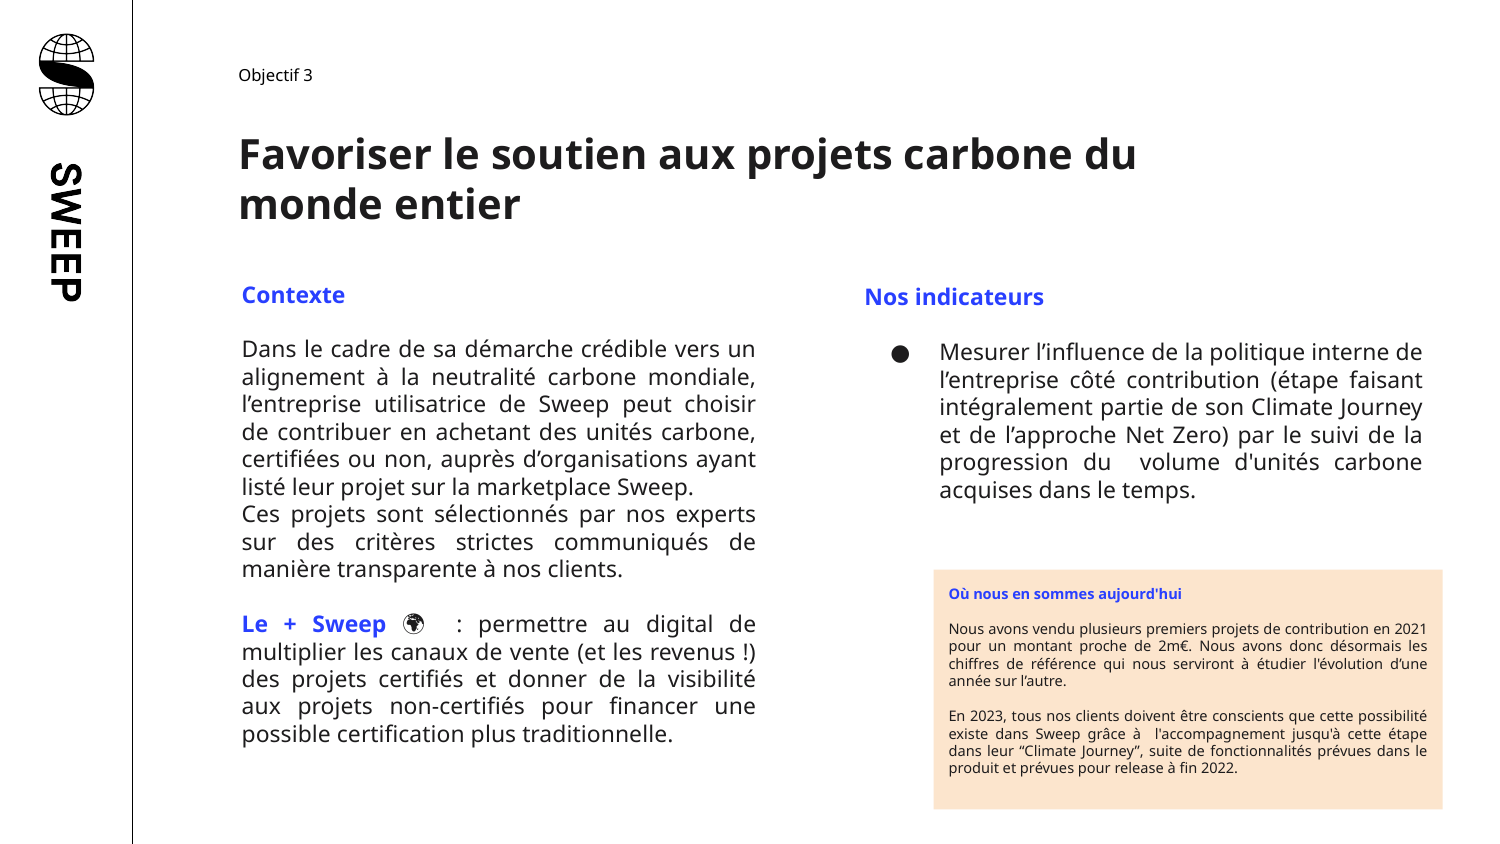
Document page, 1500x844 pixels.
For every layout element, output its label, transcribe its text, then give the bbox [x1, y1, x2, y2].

text_box Nos indicateurs Mesurer l’influence de la politique interne de l’entreprise côté contribution (étape faisant intégralement partie de son Climate Journey et de l’approche Net Zero) par le suivi de la progression du volume d'unités carbone acquises dans le temps. [849, 267, 1439, 546]
text_box Objectif 3 [227, 54, 719, 95]
text_box Favoriser le soutien aux projets carbone du monde entier [227, 122, 1240, 200]
text_box Où nous en sommes aujourd'hui Nous avons vendu plusieurs premiers projets de contribution en 2021 pour un montant proche de 2m€. Nous avons donc désormais les chiffres de référence qui nous serviront à étudier l'évolution d’une année sur l’autre. En 2023, tous nos clients doivent être conscients que cette possibilité existe dans Sweep grâce à l'accompagnement jusqu'à cette étape dans leur “Climate Journey”, suite de fonctionnalités prévues dans le produit et prévues pour release à fin 2022. [933, 569, 1443, 810]
text_box Contexte Dans le cadre de sa démarche crédible vers un alignement à la neutralité carbone mondiale, l’entreprise utilisatrice de Sweep peut choisir de contribuer en achetant des unités carbone, certifiées ou non, auprès d’organisations ayant listé leur projet sur la marketplace Sweep. Ces projets sont sélectionnés par nos experts sur des critères strictes communiqués de manière transparente à nos clients. Le + Sweep 🌍 : permettre au digital de multiplier les canaux de vente (et les revenus !) des projets certifiés et donner de la visibilité aux projets non-certifiés pour financer une possible certification plus traditionnelle. [226, 265, 772, 797]
picture [19, 27, 114, 122]
picture [40, 149, 96, 316]
